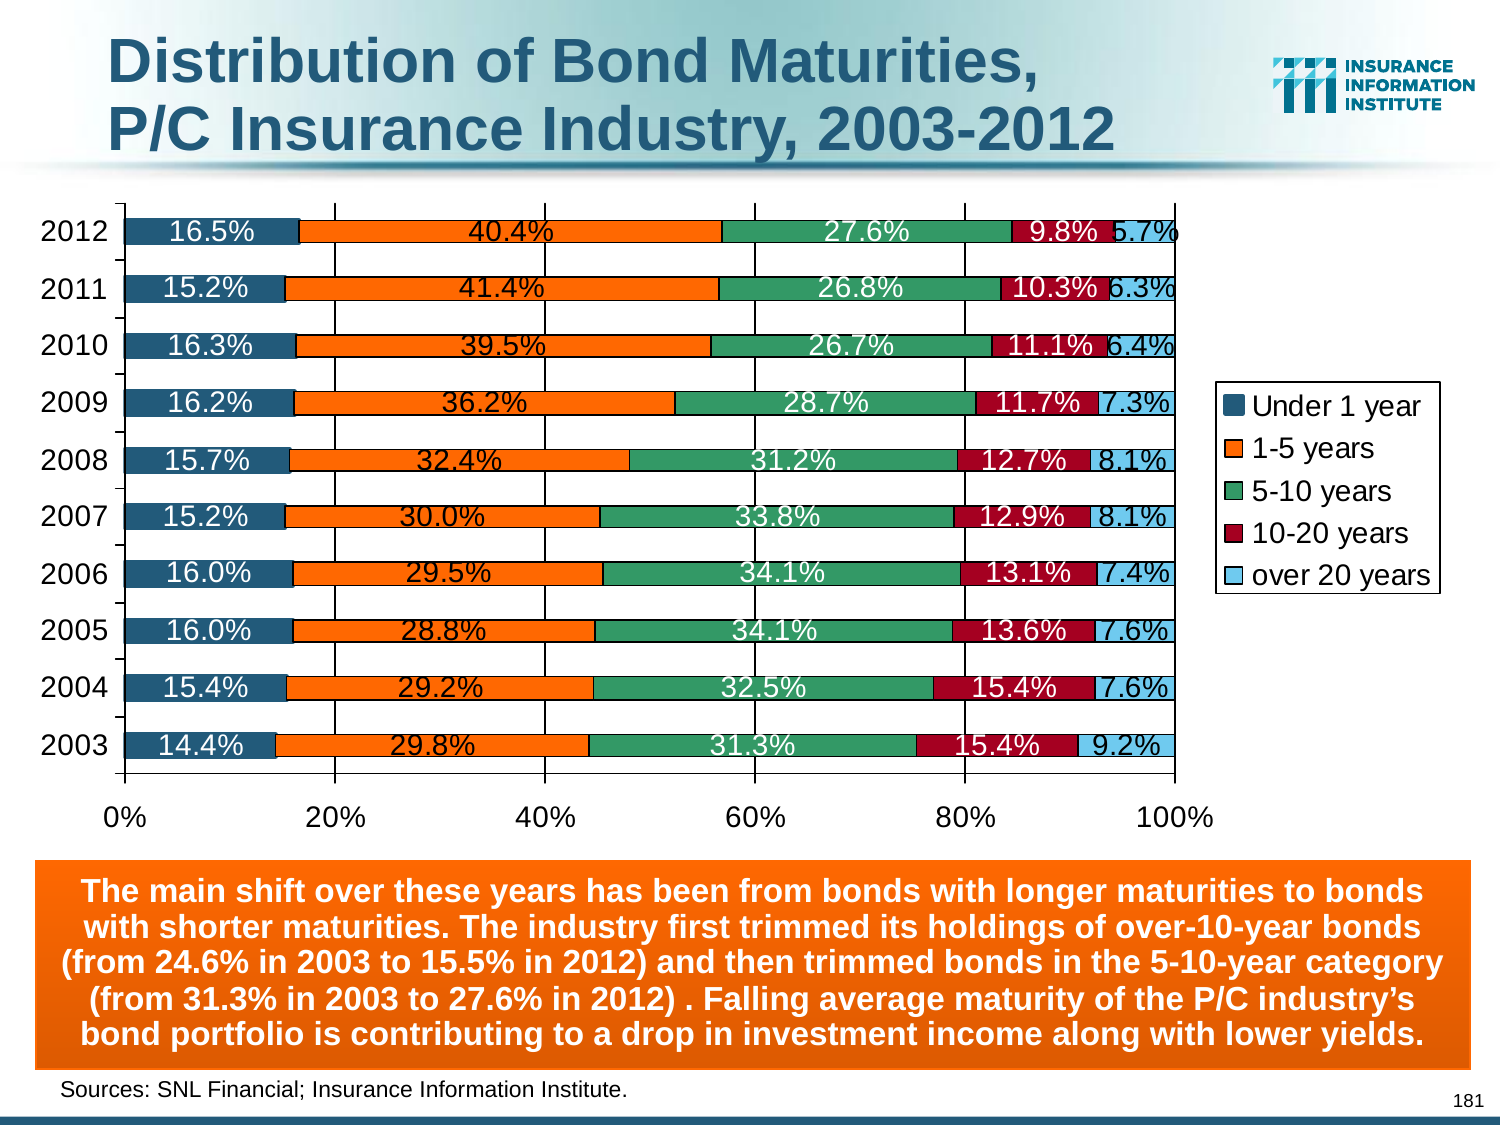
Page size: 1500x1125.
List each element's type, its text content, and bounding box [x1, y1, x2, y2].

text_box Sources: SNL Financial; Insurance Information Institute. [0, 1045, 1333, 1125]
slide_number 181 [1410, 1091, 1485, 1112]
picture [0, 0, 1500, 189]
title Distribution of Bond Maturities, P/C Insurance Industry, 2003-2012 [100, 25, 1260, 168]
text_box The main shift over these years has been from bonds with longer maturities to bonds with shorter maturities. The industry first trimmed its holdings of over-10-year bonds (from 24.6% in 2003 to 15.5% in 2012) and then trimmed bonds in the 5-10-year category (from 31.3% in 2003 to 27.6% in 2012) . Falling average maturity of the P/C industry’s bond portfolio is contributing to a drop in investment income along with lower yields. [36, 860, 1471, 1069]
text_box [26, 170, 1456, 906]
